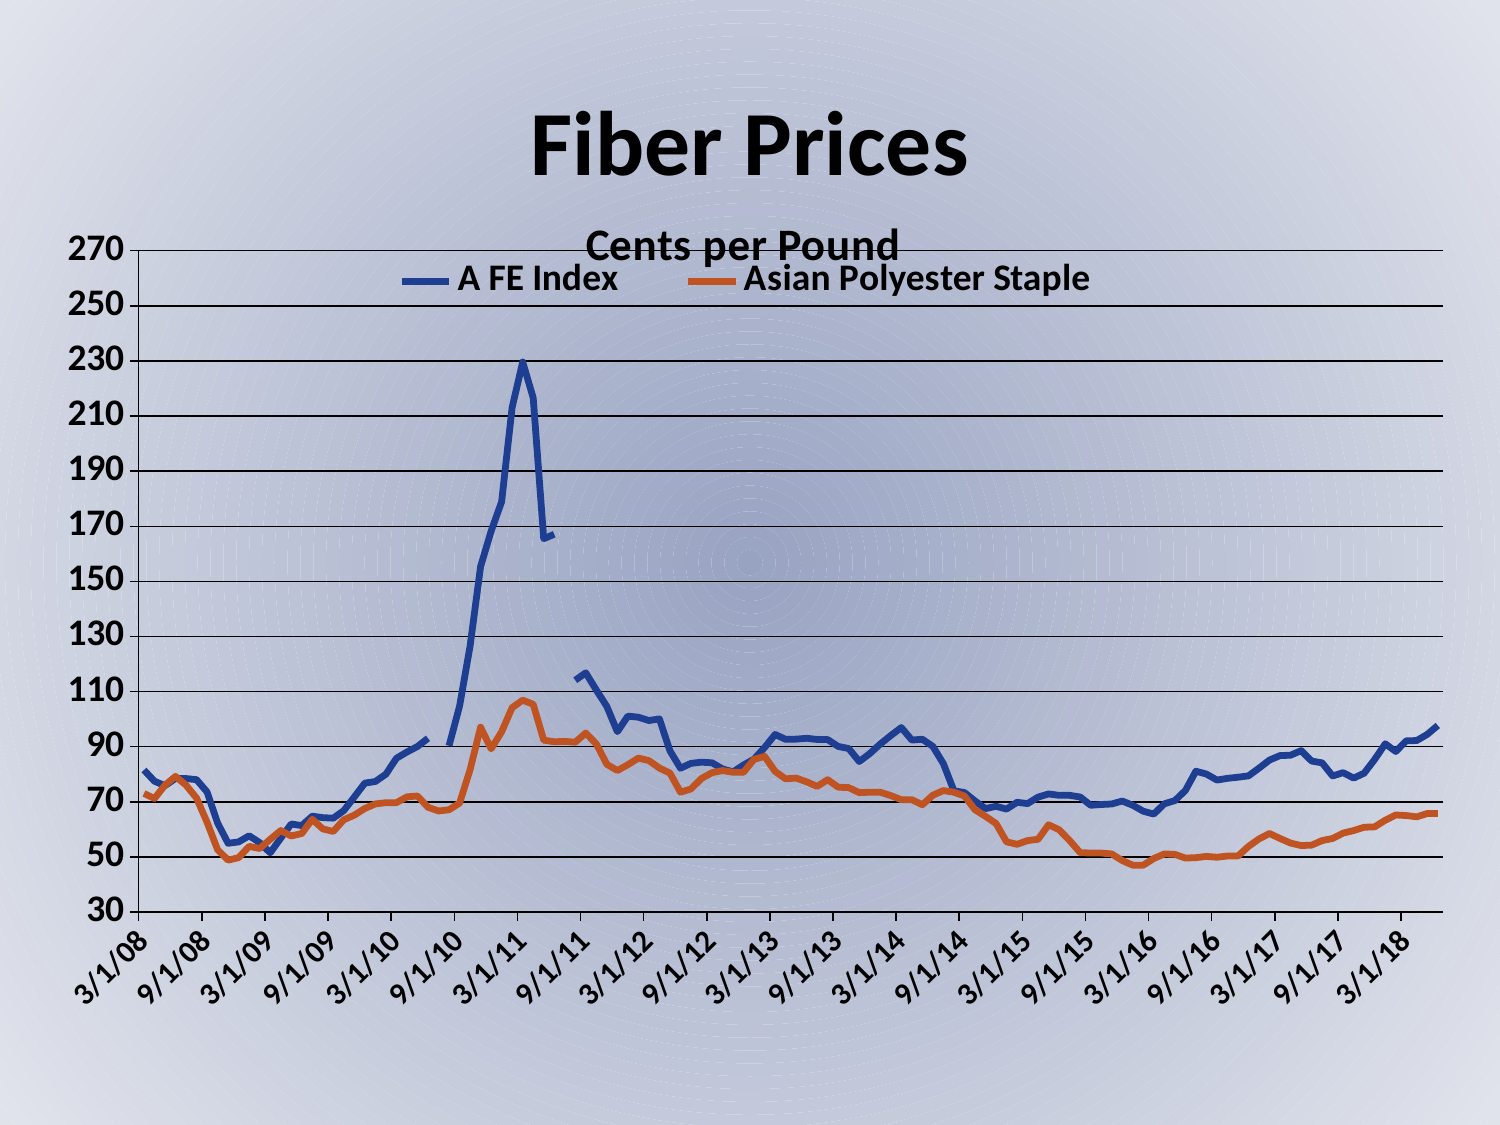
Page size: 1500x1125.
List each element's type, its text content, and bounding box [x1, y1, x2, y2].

title Fiber Prices [75, 45, 1425, 185]
chart [0, 187, 1488, 1051]
